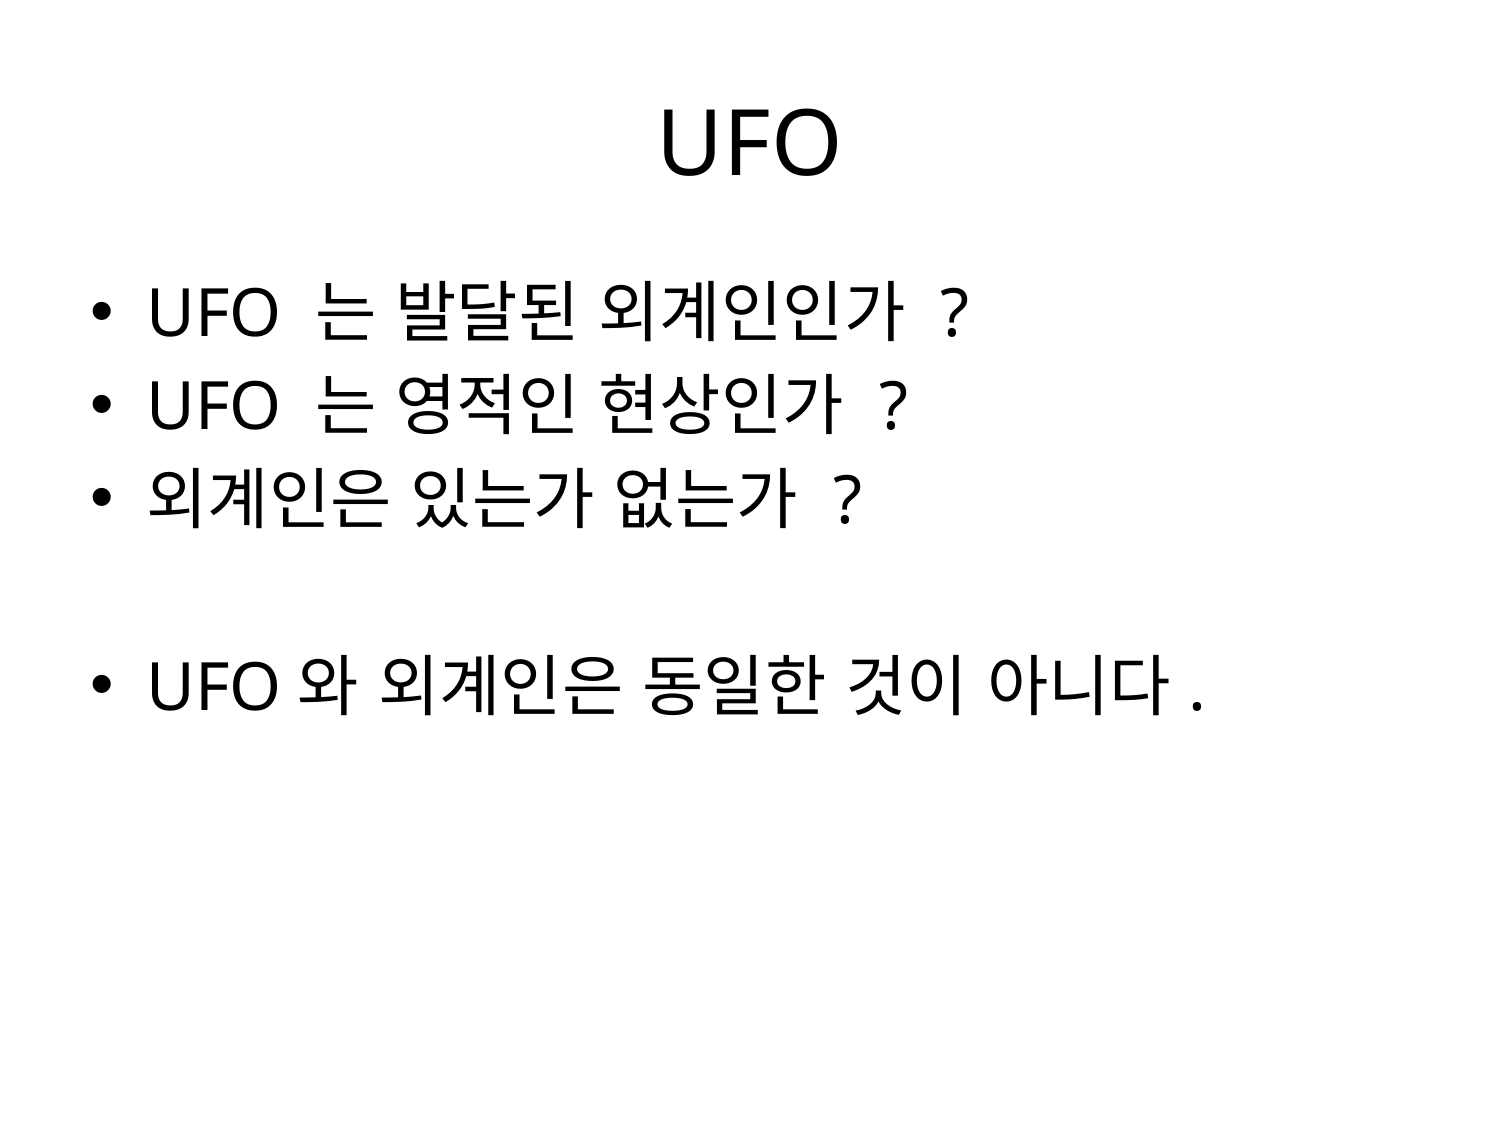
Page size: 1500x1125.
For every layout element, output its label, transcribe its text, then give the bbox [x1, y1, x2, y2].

list UFO 는 발달된 외계인인가 ? UFO 는 영적인 현상인가 ? 외계인은 있는가 없는가 ? UFO와 외계인은 동일한 것이 아니다. [75, 262, 1425, 1005]
title UFO [75, 45, 1425, 233]
